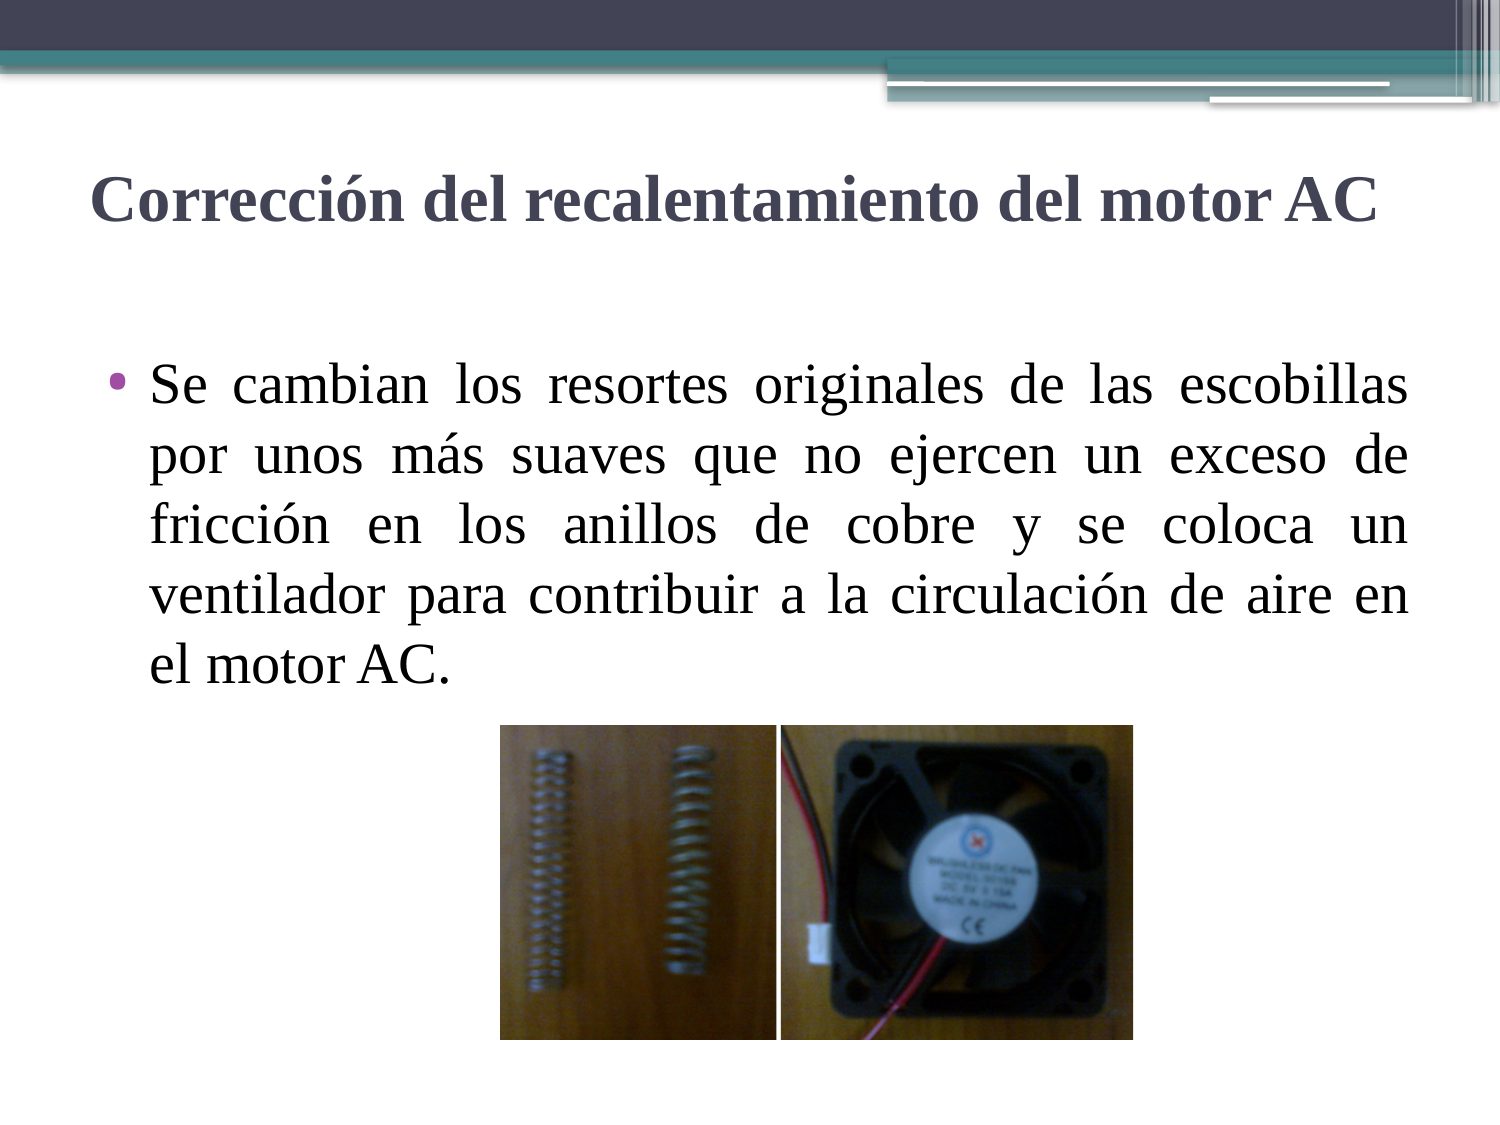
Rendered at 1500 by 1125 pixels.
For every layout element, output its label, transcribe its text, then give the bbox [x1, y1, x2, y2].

title Corrección del recalentamiento del motor AC [75, 125, 1425, 300]
picture [499, 724, 1134, 1040]
list Se cambian los resortes originales de las escobillas por unos más suaves que no ejercen un exceso de fricción en los anillos de cobre y se coloca un ventilador para contribuir a la circulación de aire en el motor AC. [75, 337, 1425, 738]
